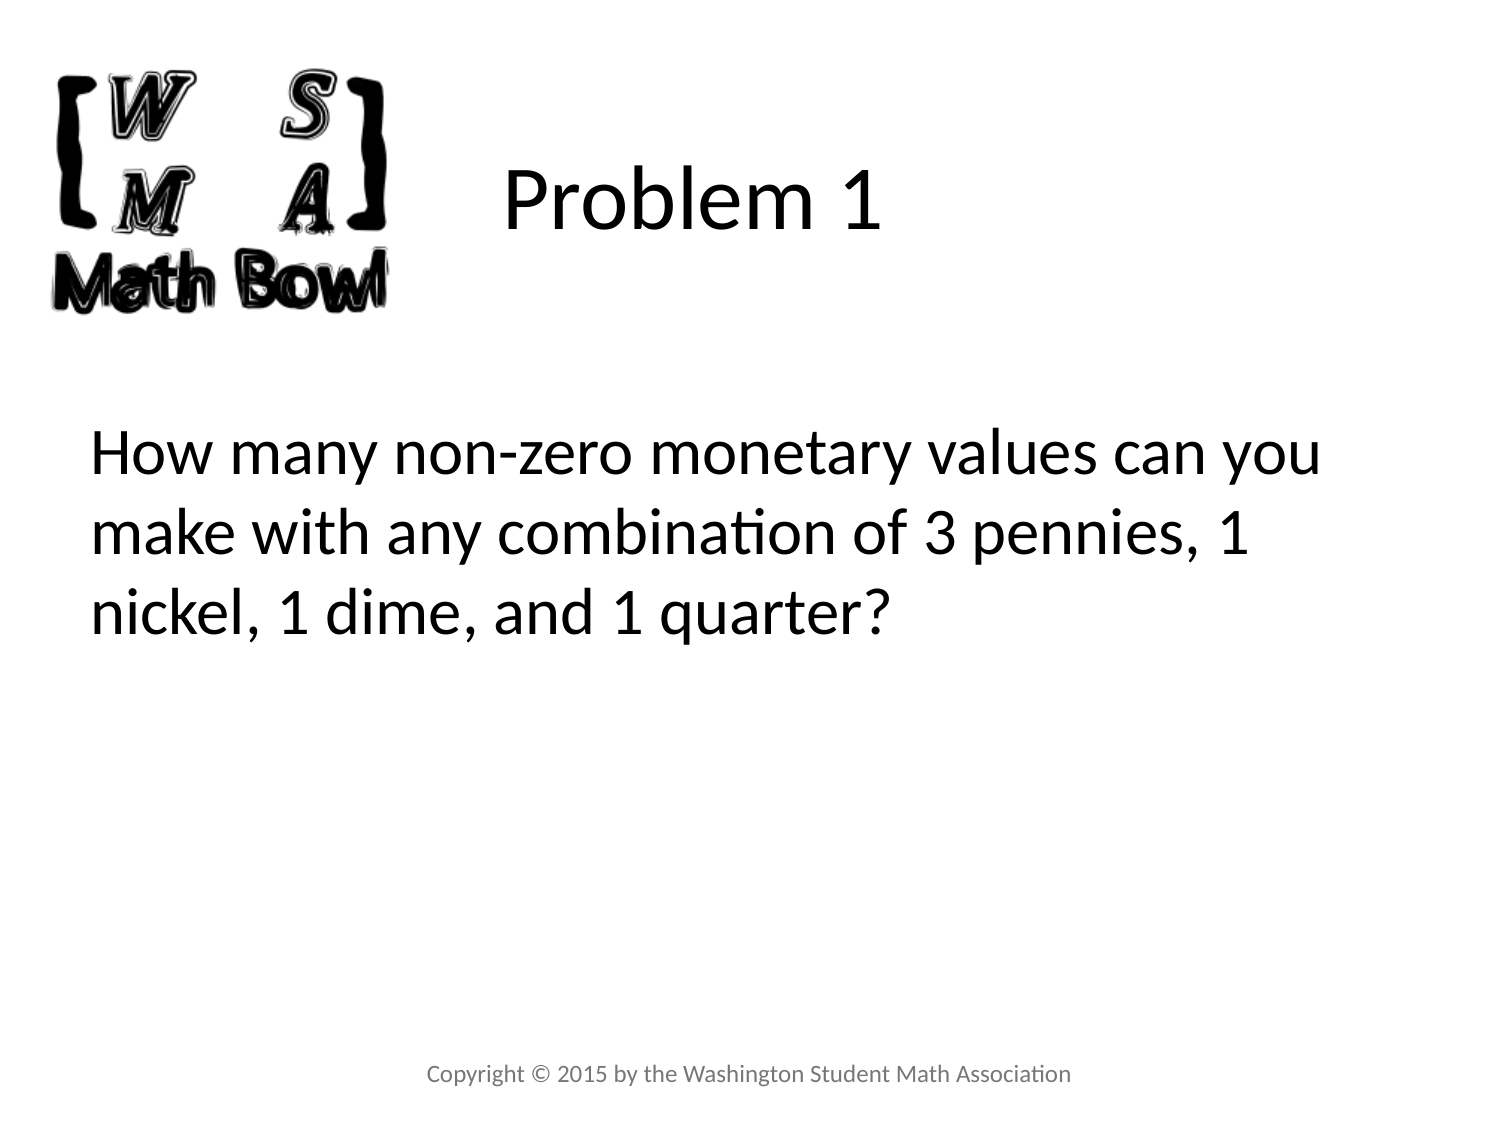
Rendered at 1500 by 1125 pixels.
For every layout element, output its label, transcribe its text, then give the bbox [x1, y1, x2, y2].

text_box Copyright © 2015 by the Washington Student Math Association [374, 1050, 1125, 1096]
list How many non-zero monetary values can you make with any combination of 3 pennies, 1 nickel, 1 dime, and 1 quarter? [75, 399, 1425, 888]
picture [48, 62, 401, 324]
title Problem 1 [487, 99, 1400, 287]
